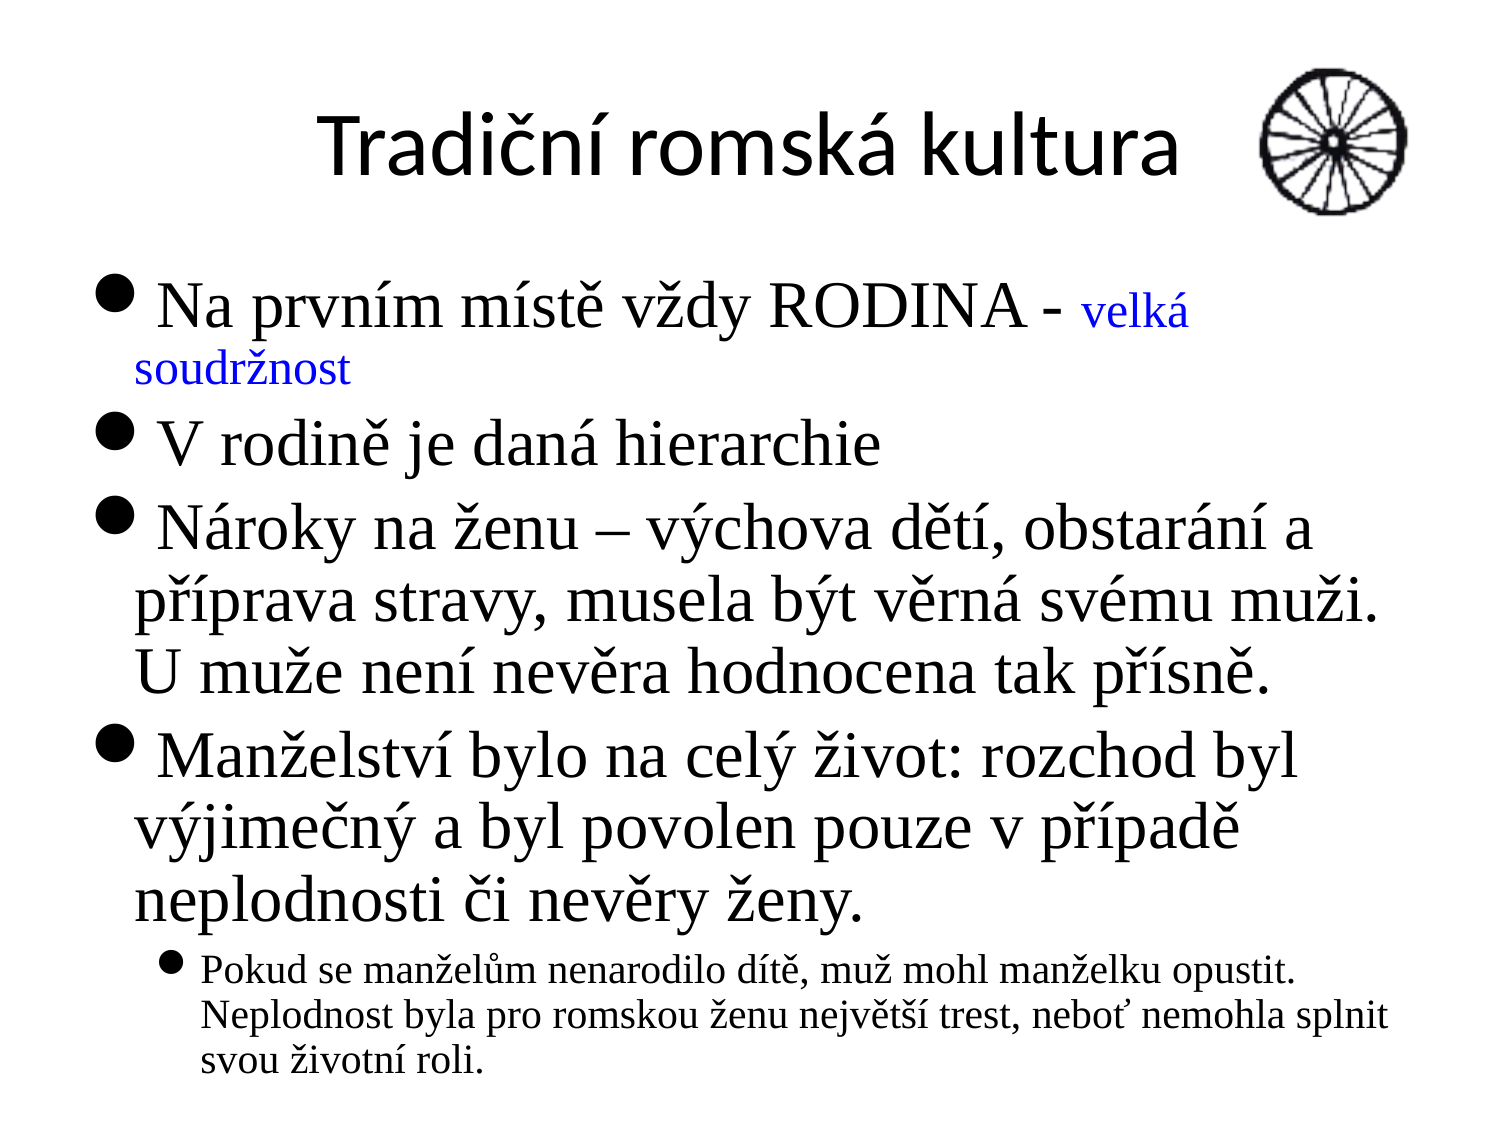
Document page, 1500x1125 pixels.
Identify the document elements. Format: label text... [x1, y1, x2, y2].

title Tradiční romská kultura [74, 44, 1426, 233]
picture [1257, 66, 1412, 221]
list Na prvním místě vždy RODINA - velká soudržnost V rodině je daná hierarchie Nároky na ženu – výchova dětí, obstarání a příprava stravy, musela být věrná svému muži. U muže není nevěra hodnocena tak přísně. Manželství bylo na celý život: rozchod byl výjimečný a byl povolen pouze v případě neplodnosti či nevěry ženy. Pokud se manželům nenarodilo dítě, muž mohl manželku opustit. Neplodnost byla pro romskou ženu největší trest, neboť nemohla splnit svou životní roli. [74, 262, 1426, 1006]
